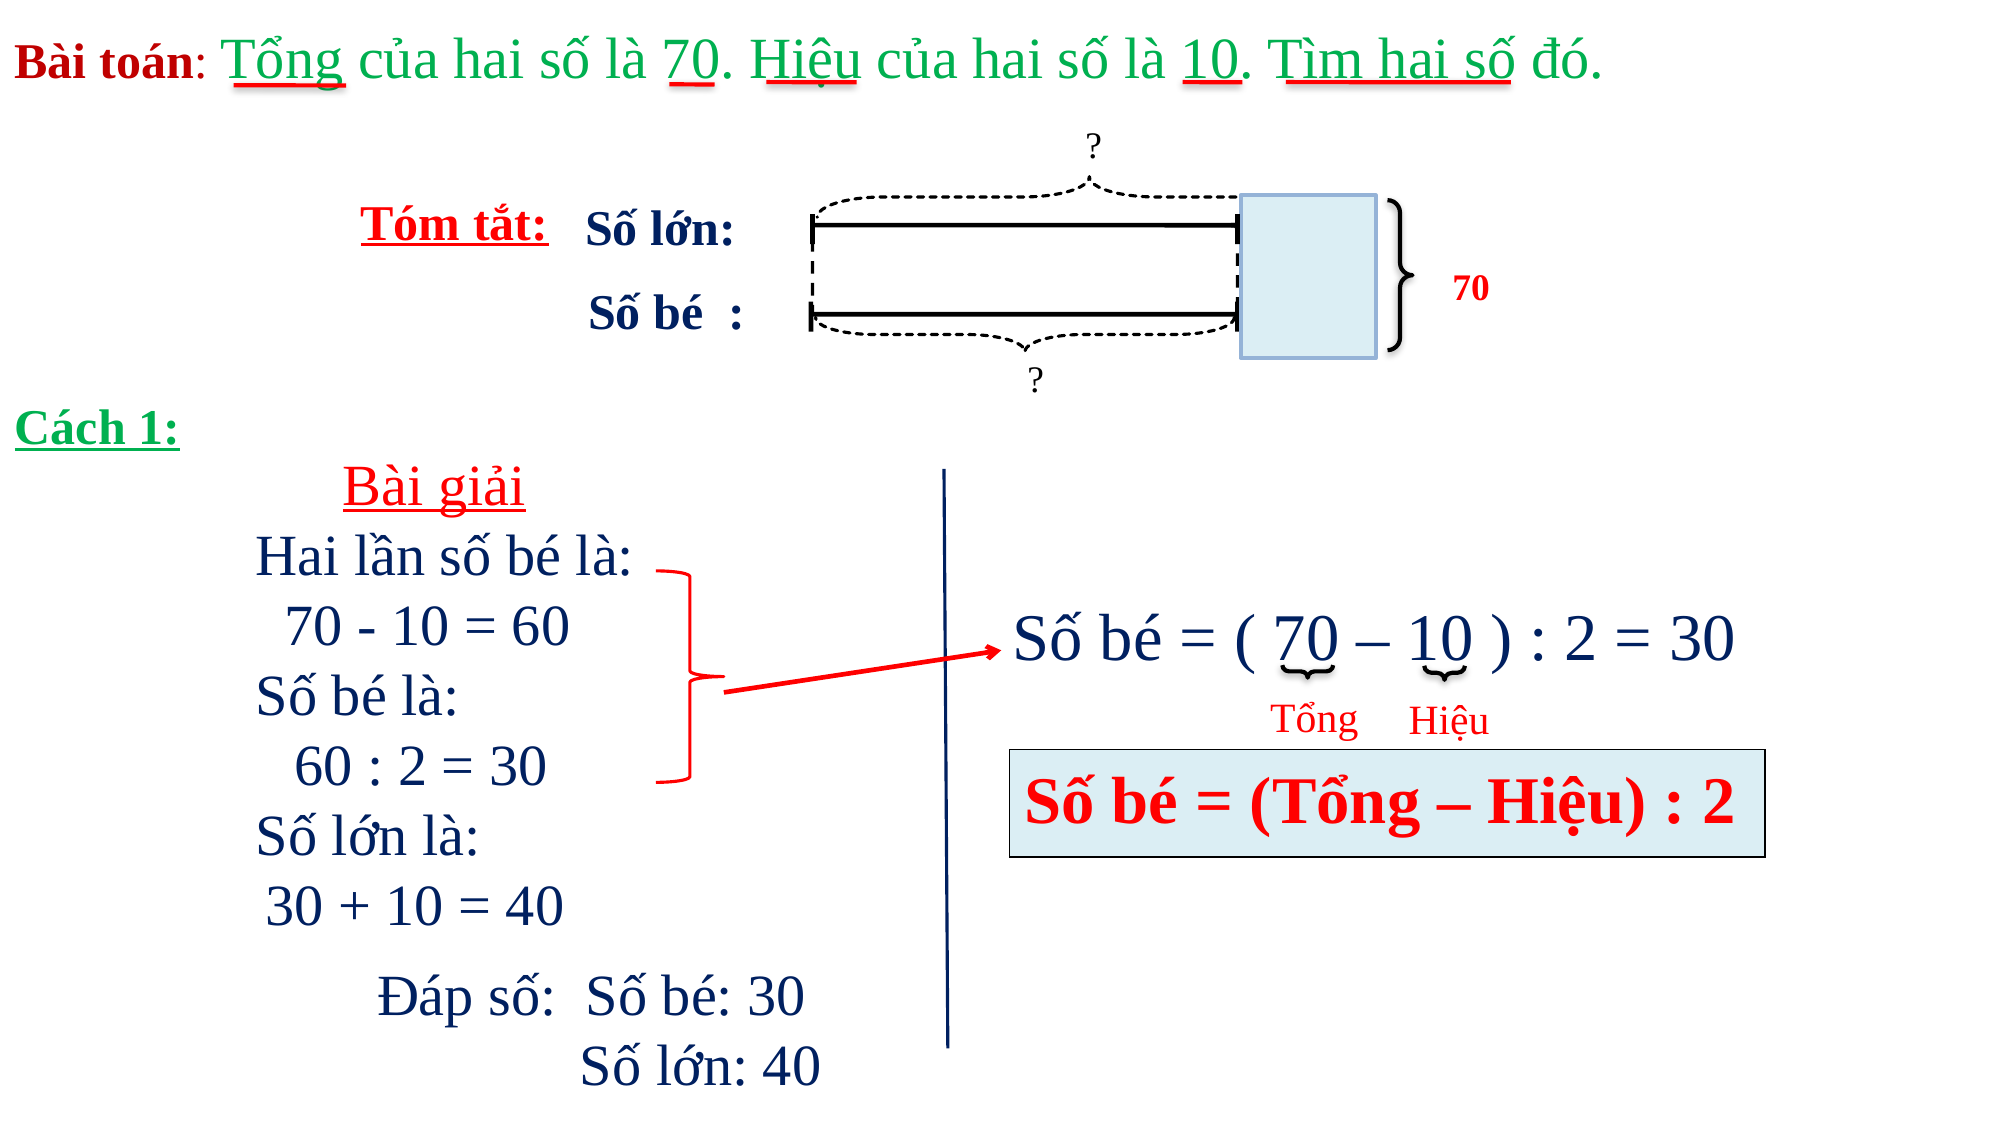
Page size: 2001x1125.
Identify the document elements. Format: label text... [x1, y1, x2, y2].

text_box [1280, 664, 1336, 680]
text_box [1239, 193, 1378, 360]
text_box Bài toán: Tổng của hai số là 70. Hiệu của hai số là 10. Tìm hai số đó. [0, 12, 1669, 128]
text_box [1230, 213, 1369, 245]
text_box Tóm tắt: [346, 182, 595, 258]
text_box Tổng [1255, 683, 1438, 749]
text_box ? [1012, 347, 1138, 408]
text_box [723, 649, 1002, 693]
text_box Số bé = (Tổng – Hiệu) : 2 [1009, 749, 1766, 858]
text_box [1422, 665, 1467, 682]
text_box [817, 176, 1239, 218]
text_box Cách 1: [0, 387, 438, 463]
text_box Số bé : [573, 272, 799, 348]
text_box Đáp số: Số bé: 30 Số lớn: 40 [318, 949, 857, 1105]
text_box Hiệu [1393, 685, 1520, 749]
text_box Bài giải Hai lần số bé là: 70 - 10 = 60 Số bé là: 60 : 2 = 30 Số lớn là: 30 + 10 = 40 [18, 450, 763, 1004]
text_box ? [1070, 113, 1171, 174]
text_box Số bé = ( 70 – 10 ) : 2 = 30 [981, 548, 1894, 718]
text_box 70 [1437, 255, 1600, 315]
text_box [655, 570, 718, 784]
text_box [1387, 198, 1415, 353]
text_box [815, 317, 1235, 347]
text_box Số lớn: [570, 188, 796, 263]
